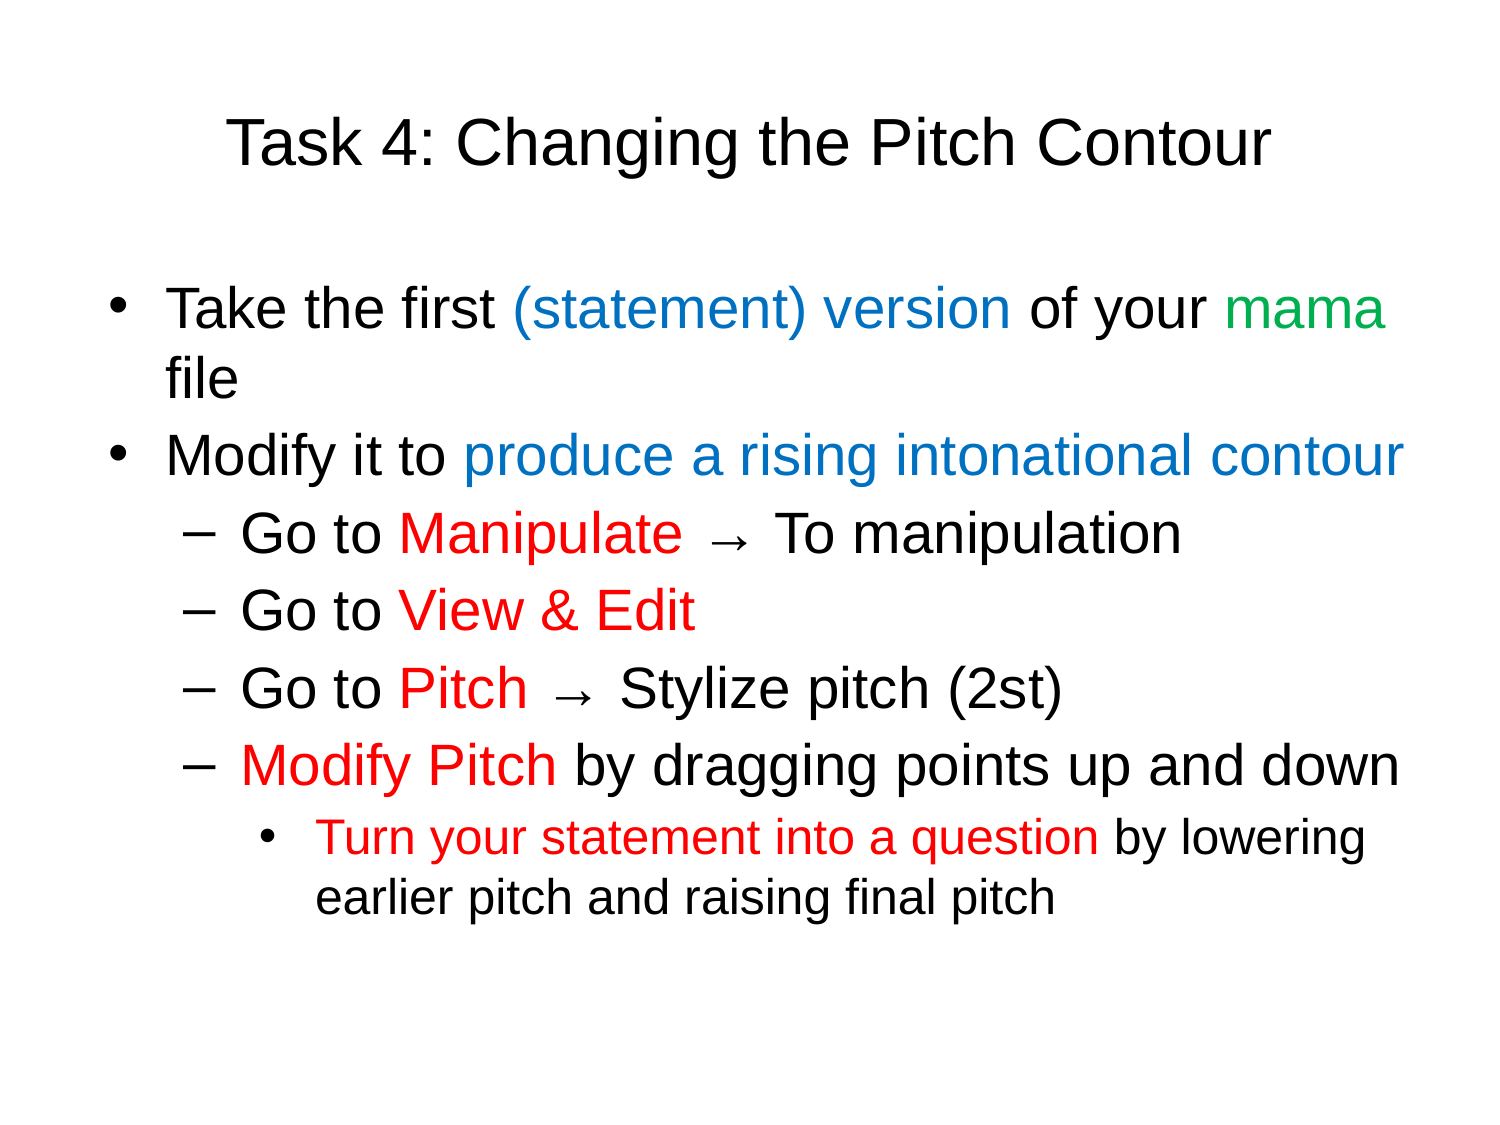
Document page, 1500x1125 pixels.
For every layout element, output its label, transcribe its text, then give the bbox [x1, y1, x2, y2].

title Task 4: Changing the Pitch Contour [75, 45, 1425, 233]
list Take the first (statement) version of your mama file Modify it to produce a rising intonational contour Go to Manipulate → To manipulation Go to View & Edit Go to Pitch → Stylize pitch (2st) Modify Pitch by dragging points up and down Turn your statement into a question by lowering earlier pitch and raising final pitch [75, 262, 1425, 1005]
